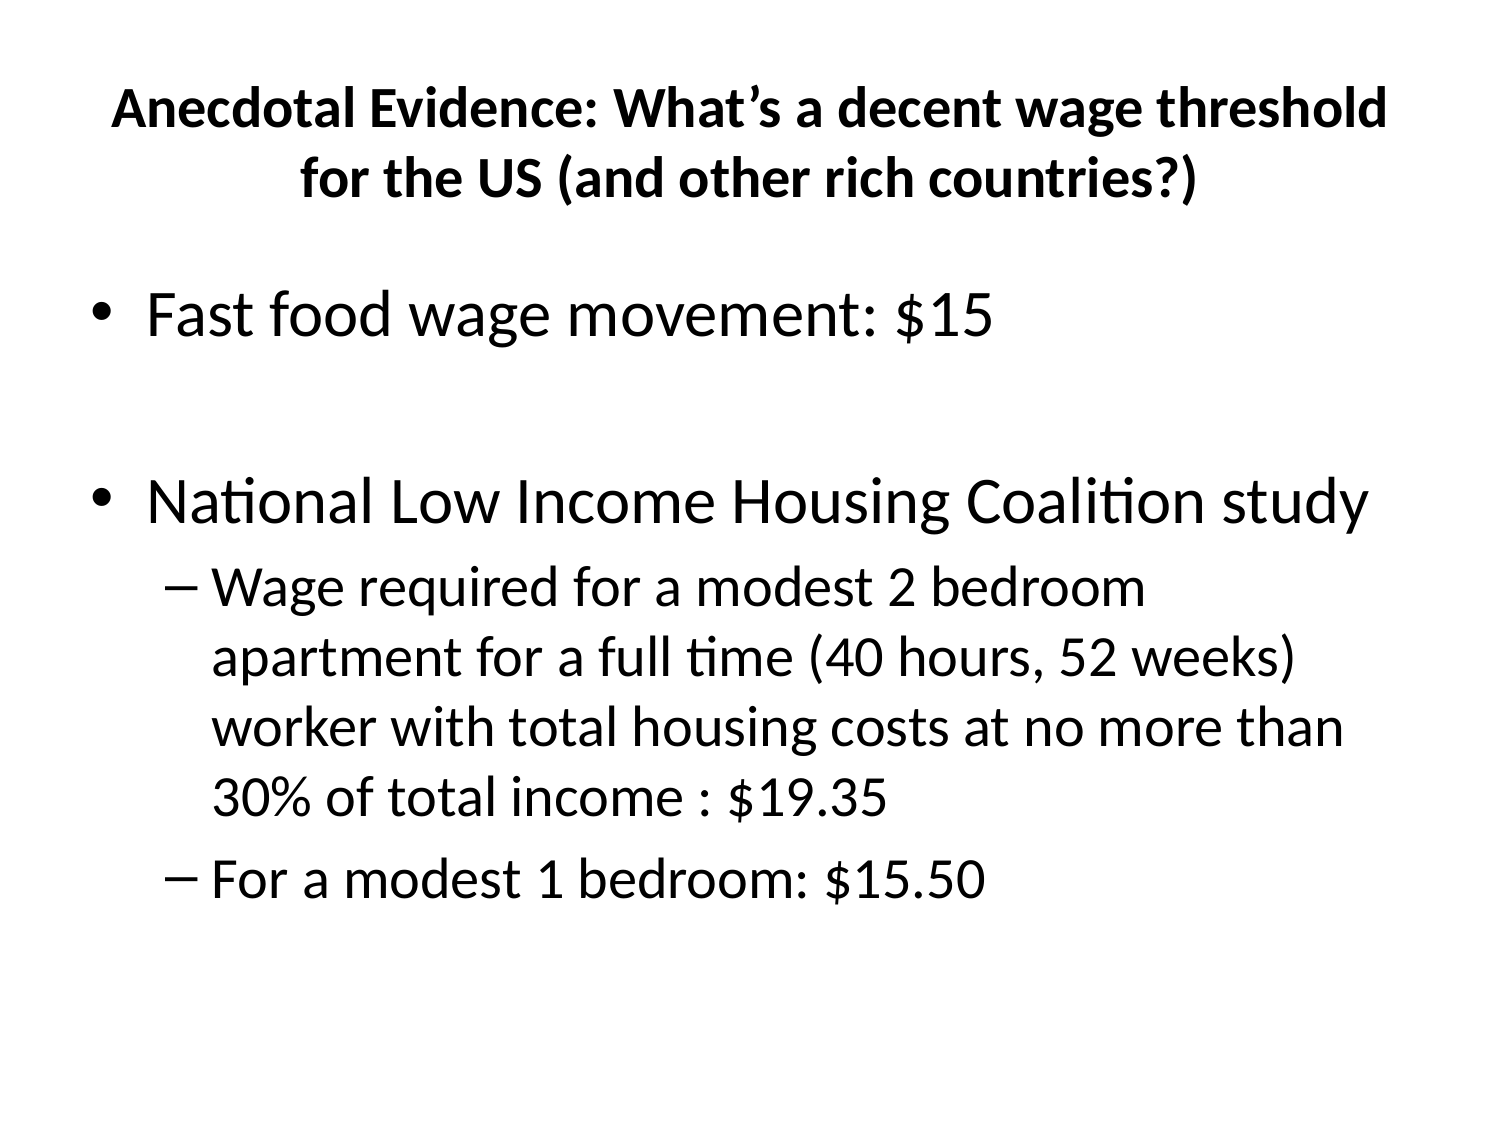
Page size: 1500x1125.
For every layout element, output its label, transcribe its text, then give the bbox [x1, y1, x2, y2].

list Fast food wage movement: $15 National Low Income Housing Coalition study Wage required for a modest 2 bedroom apartment for a full time (40 hours, 52 weeks) worker with total housing costs at no more than 30% of total income : $19.35 For a modest 1 bedroom: $15.50 [75, 262, 1425, 1005]
title Anecdotal Evidence: What’s a decent wage threshold for the US (and other rich countries?) [75, 45, 1425, 233]
